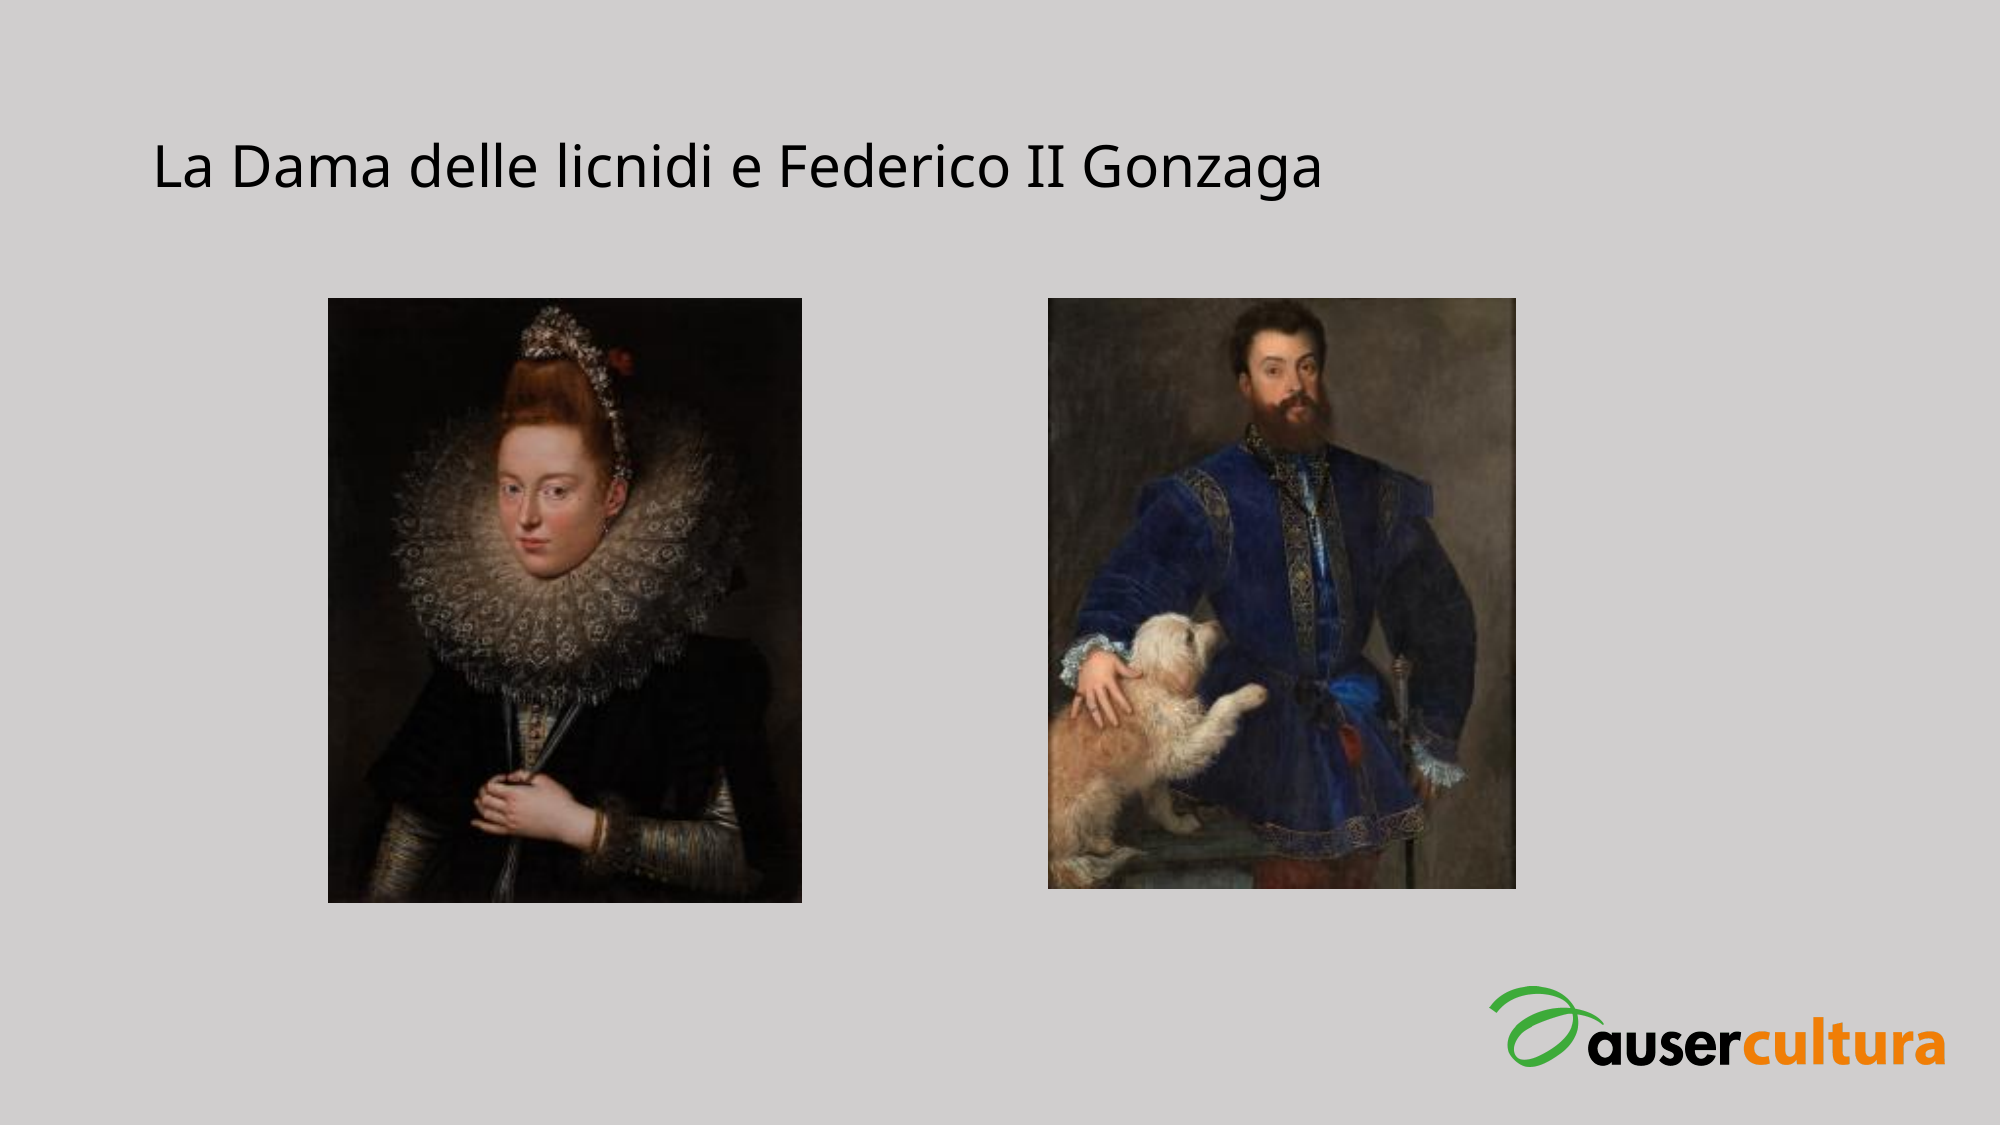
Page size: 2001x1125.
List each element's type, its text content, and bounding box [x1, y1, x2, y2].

title La Dama delle licnidi e Federico II Gonzaga [137, 59, 1863, 278]
picture [1048, 298, 1516, 889]
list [1489, 986, 1945, 1067]
picture [328, 298, 802, 903]
